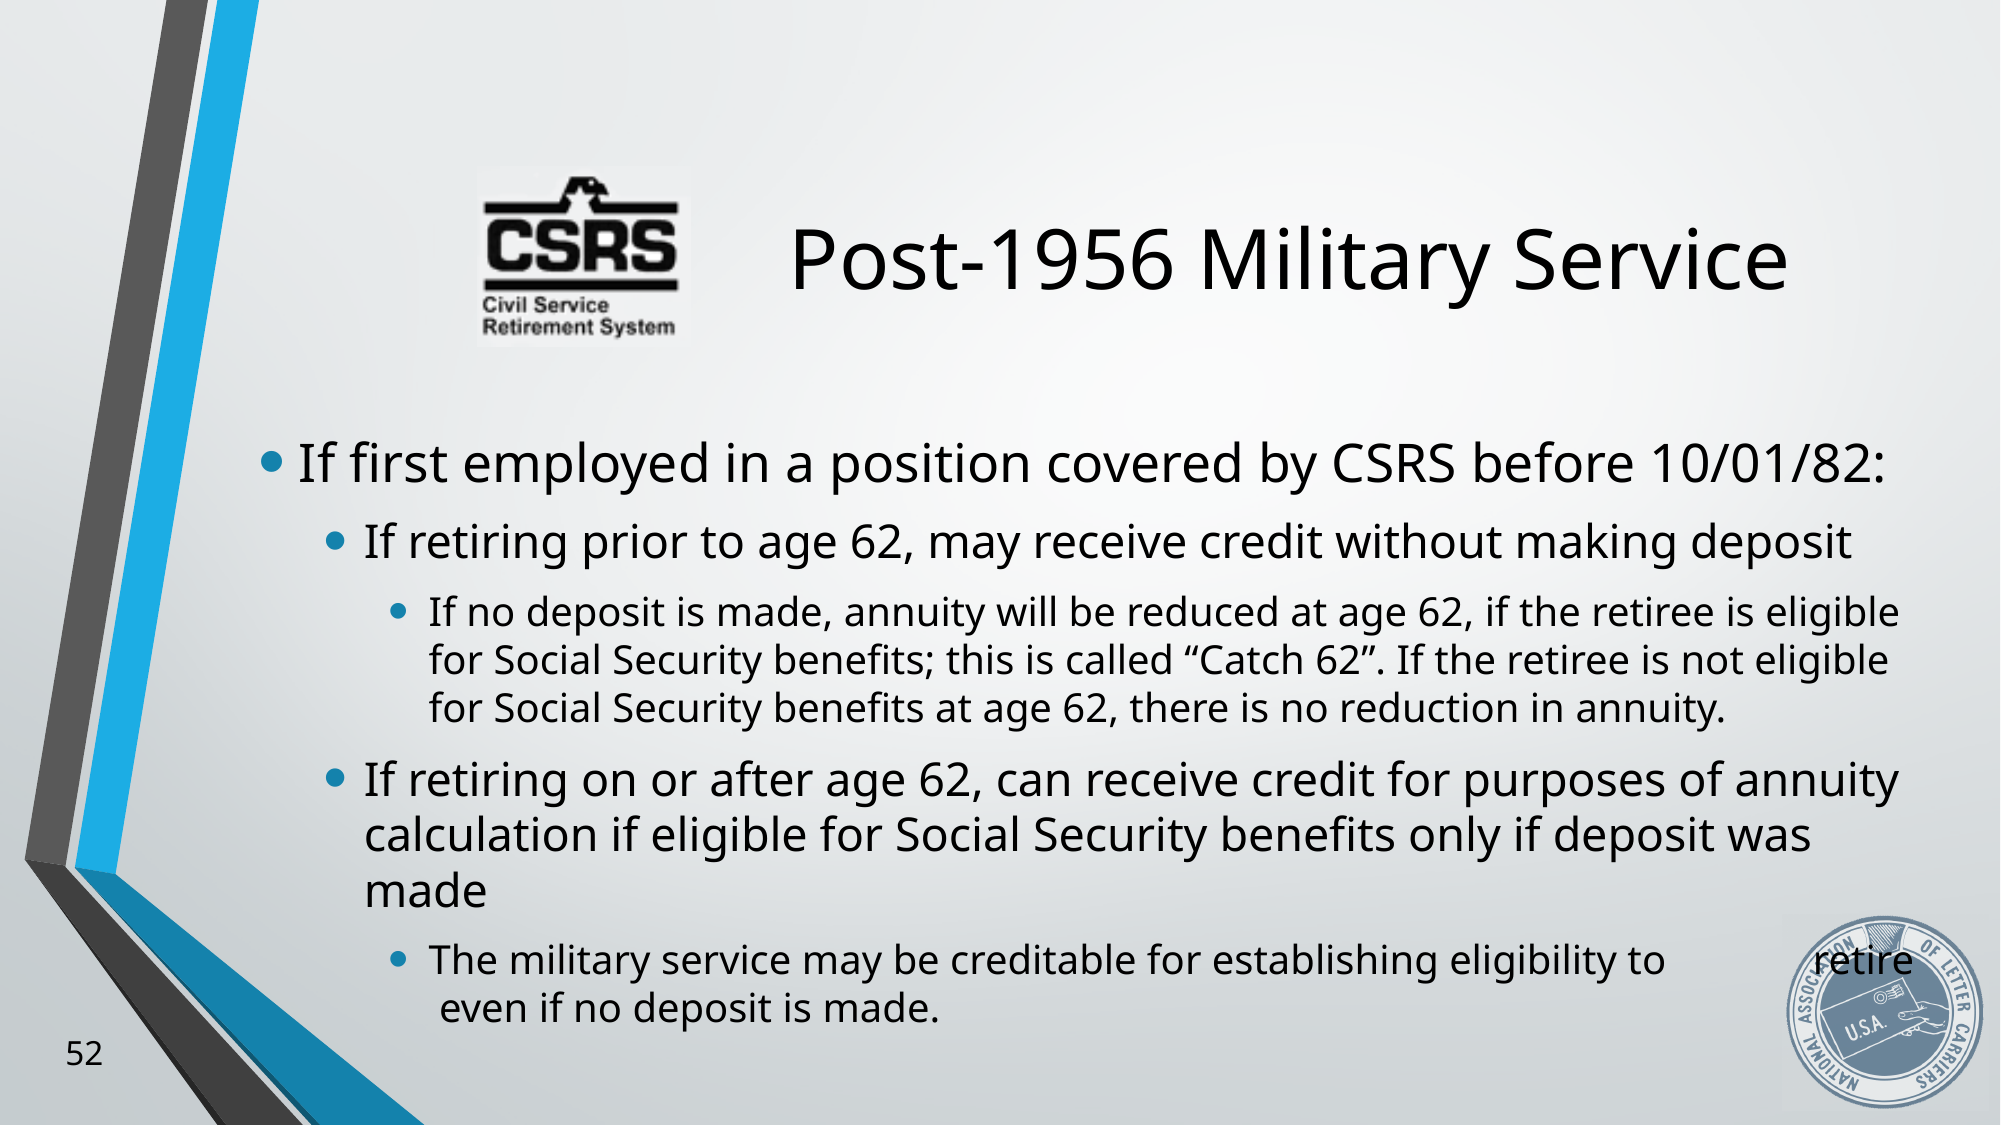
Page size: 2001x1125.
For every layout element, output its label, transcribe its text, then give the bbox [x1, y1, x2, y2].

list If first employed in a position covered by CSRS before 10/01/82: If retiring prior to age 62, may receive credit without making deposit If no deposit is made, annuity will be reduced at age 62, if the retiree is eligible for Social Security benefits; this is called “Catch 62”. If the retiree is not eligible for Social Security benefits at age 62, there is no reduction in annuity. If retiring on or after age 62, can receive credit for purposes of annuity calculation if eligible for Social Security benefits only if deposit was made The military service may be creditable for establishing eligibility to retire even if no deposit is made. [243, 375, 1938, 1085]
slide_number 52 [27, 1025, 119, 1085]
title Post-1956 Military Service [243, 112, 1887, 375]
picture [477, 166, 692, 347]
